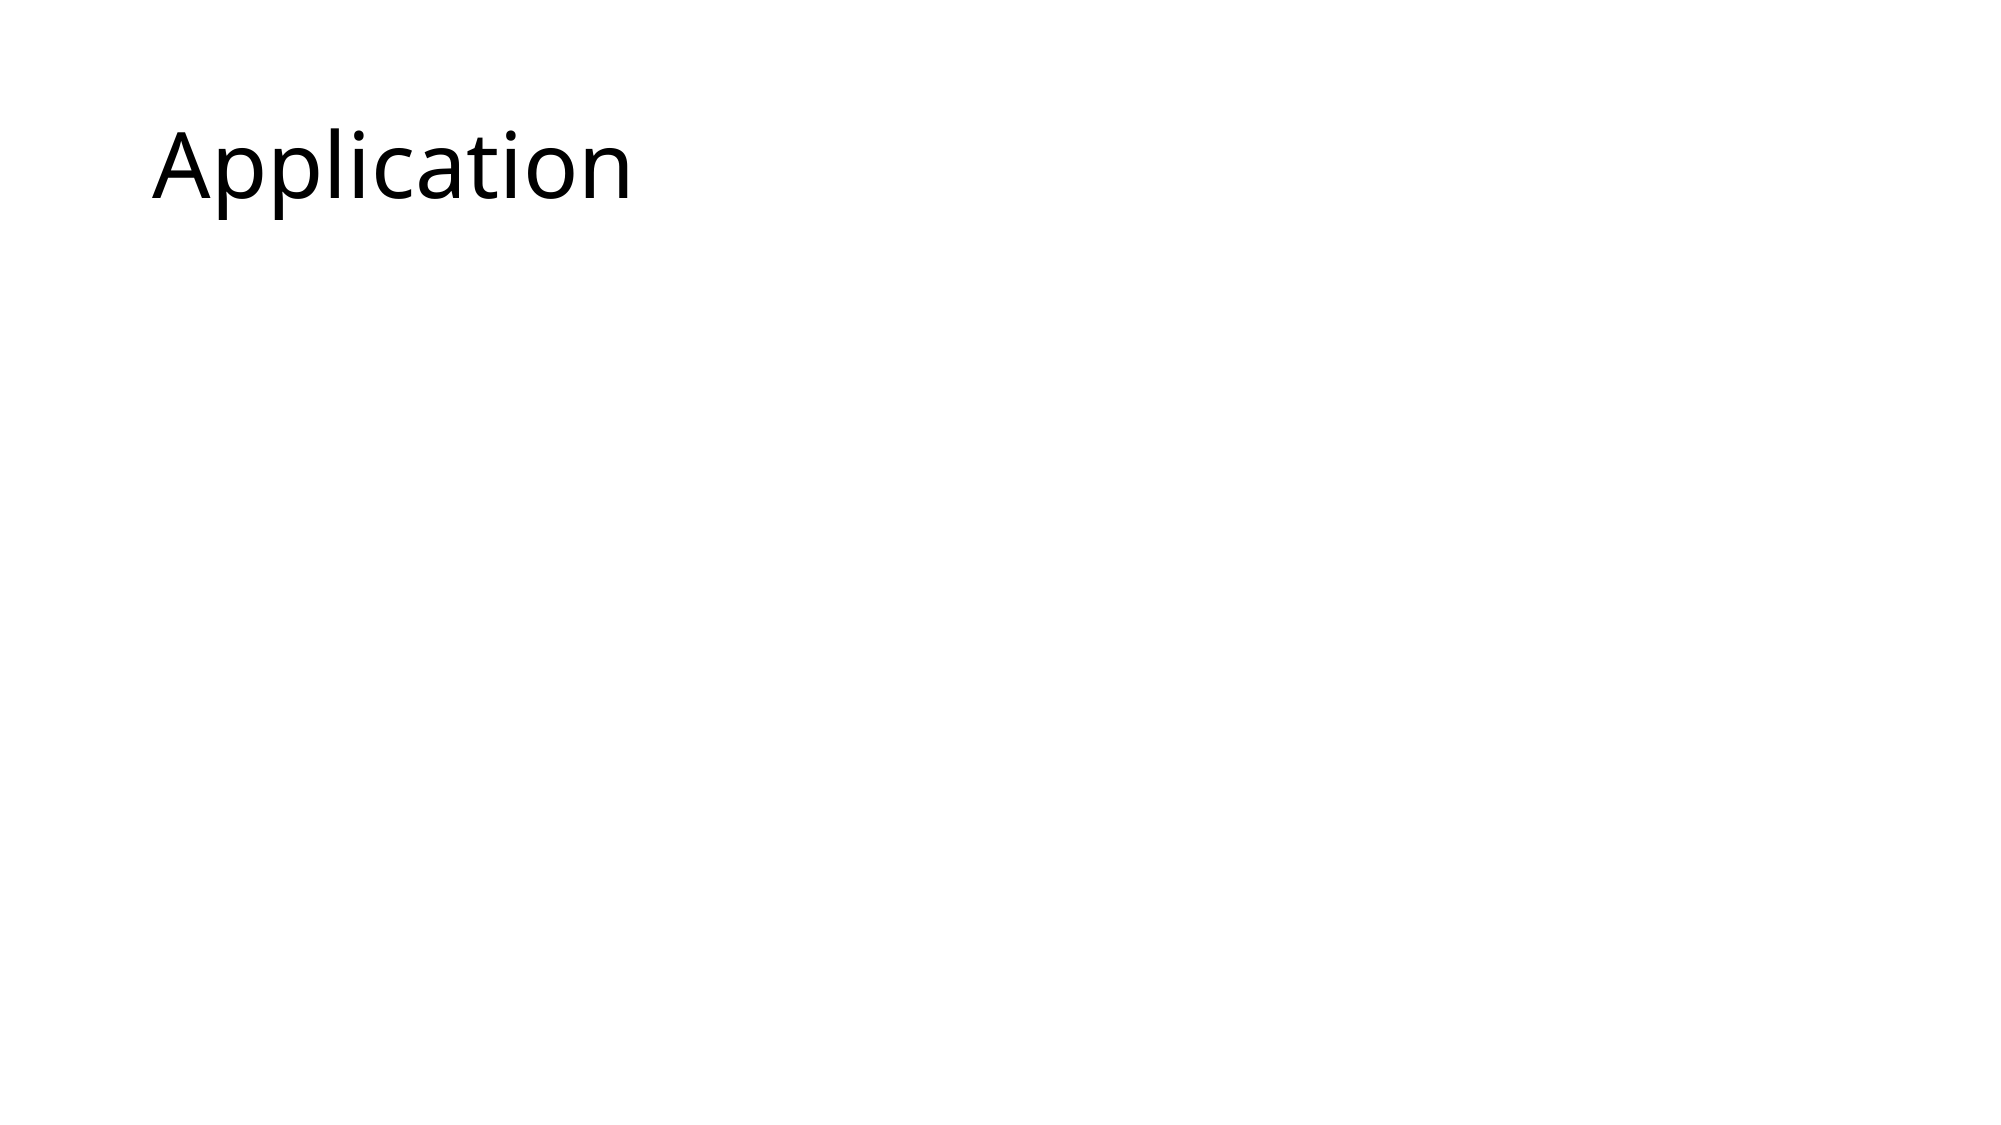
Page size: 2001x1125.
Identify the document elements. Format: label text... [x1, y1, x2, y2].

title Application [137, 59, 1863, 278]
